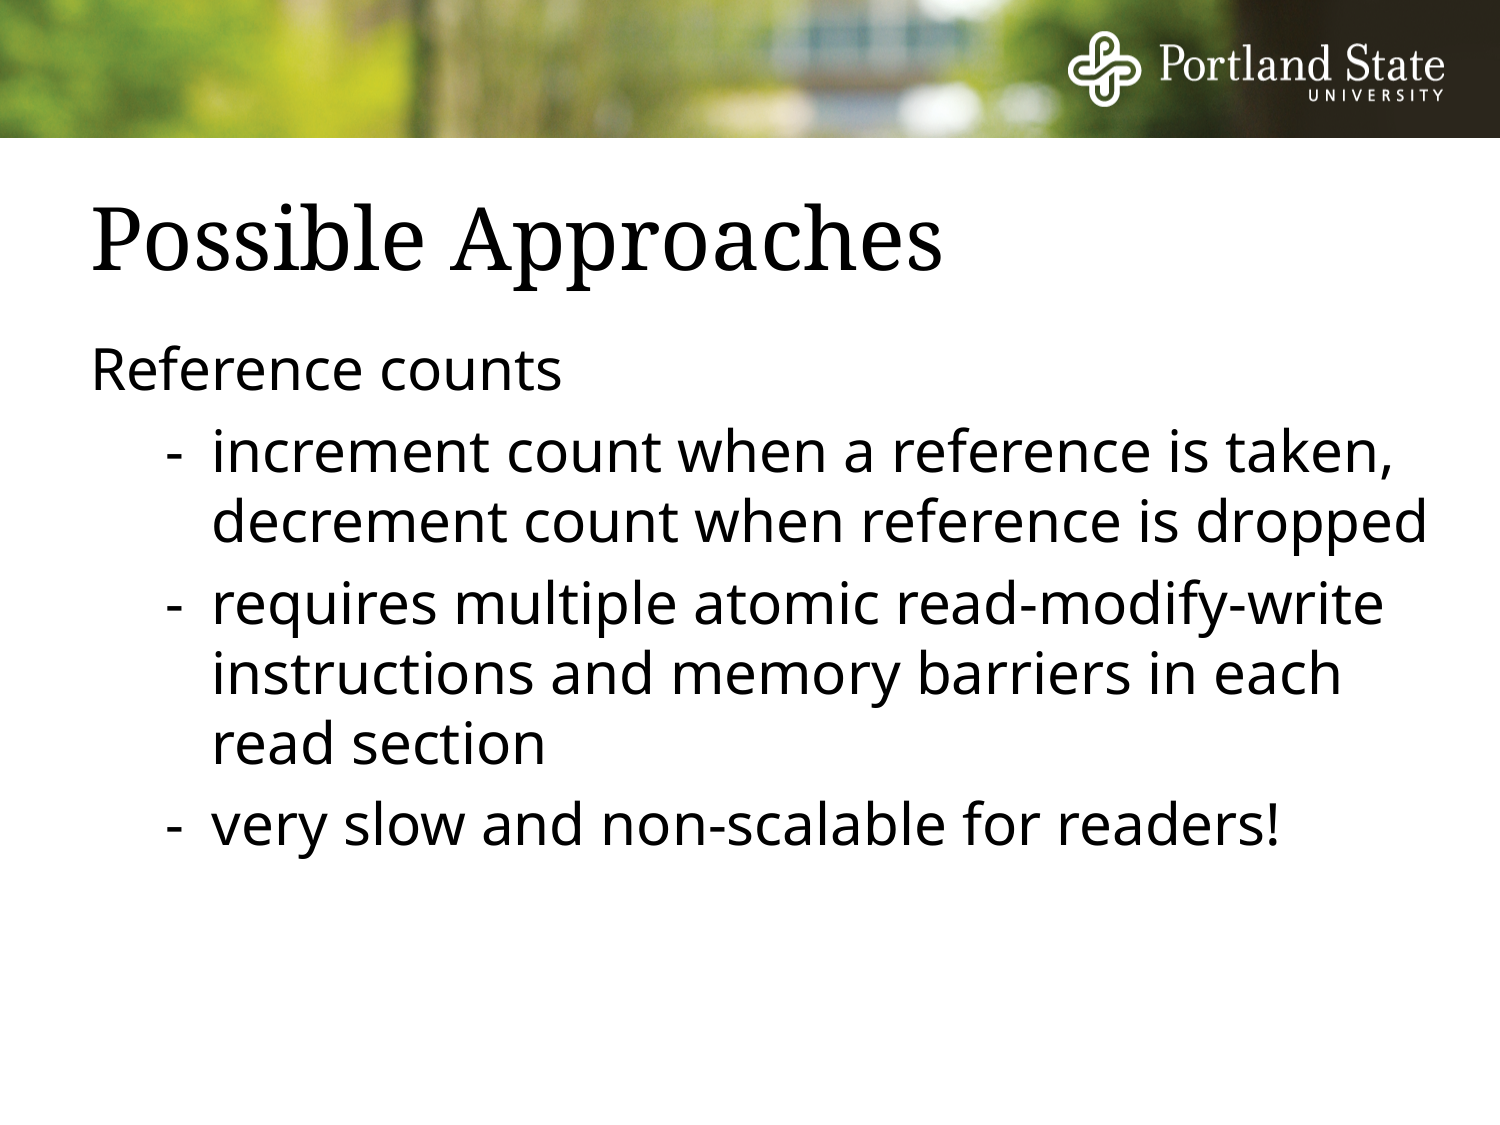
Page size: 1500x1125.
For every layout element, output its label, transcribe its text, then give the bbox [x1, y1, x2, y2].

picture [0, 0, 1500, 138]
title Possible Approaches [75, 187, 1263, 298]
list Reference counts - increment count when a reference is taken, decrement count when reference is dropped - requires multiple atomic read-modify-write instructions and memory barriers in each read section - very slow and non-scalable for readers! [75, 324, 1463, 948]
